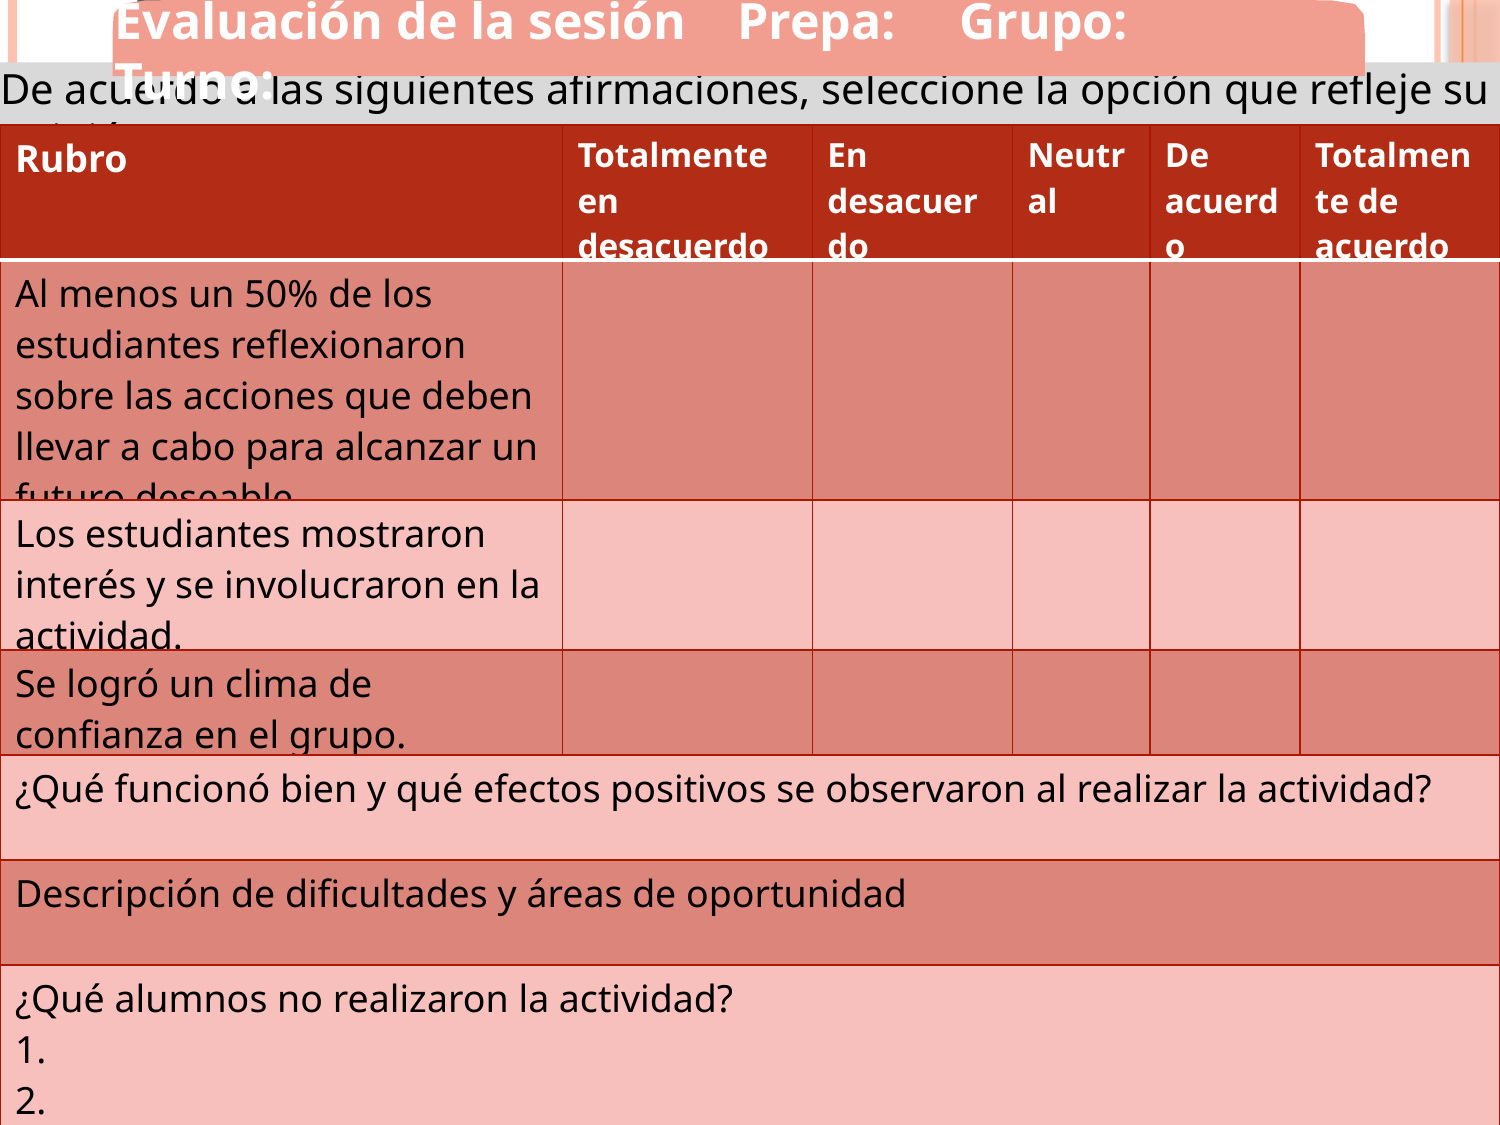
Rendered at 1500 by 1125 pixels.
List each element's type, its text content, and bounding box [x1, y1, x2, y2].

table_cell Los estudiantes mostraron interés y se involucraron en la actividad. [1, 501, 562, 649]
table_header En desacuerdo [813, 126, 1012, 258]
table_cell [1013, 262, 1149, 499]
table_cell ¿Qué alumnos no realizaron la actividad? 1. 2. 3. 4. 5. [1, 966, 1499, 1125]
table_cell [563, 651, 812, 754]
table_cell Al menos un 50% de los estudiantes reflexionaron sobre las acciones que deben llevar a cabo para alcanzar un futuro deseable. [1, 262, 562, 499]
table_header Rubro [1, 126, 562, 258]
table_header Totalmente en desacuerdo [563, 126, 812, 258]
text_box Evaluación de la sesión Prepa: Grupo: Turno: [112, 0, 1363, 110]
text_box De acuerdo a las siguientes afirmaciones, seleccione la opción que refleje su opinión [0, 62, 1500, 124]
table_cell Se logró un clima de confianza en el grupo. [1, 651, 562, 754]
table_cell [1301, 501, 1499, 649]
table_header De acuerdo [1151, 126, 1299, 258]
table_cell [813, 501, 1012, 649]
table_cell [1013, 651, 1149, 754]
table_cell [1013, 501, 1149, 649]
table_cell [1151, 651, 1299, 754]
table_header Neutral [1013, 126, 1149, 258]
table_cell [563, 501, 812, 649]
table_cell [563, 262, 812, 499]
table_cell [813, 262, 1012, 499]
table_cell Descripción de dificultades y áreas de oportunidad [1, 861, 1499, 964]
table_header Totalmente de acuerdo [1301, 126, 1499, 258]
table_cell [813, 651, 1012, 754]
table_cell [1301, 651, 1499, 754]
table_cell [1151, 501, 1299, 649]
table_cell ¿Qué funcionó bien y qué efectos positivos se observaron al realizar la actividad? [1, 756, 1499, 859]
table_cell [1301, 262, 1499, 499]
table_cell [1151, 262, 1299, 499]
